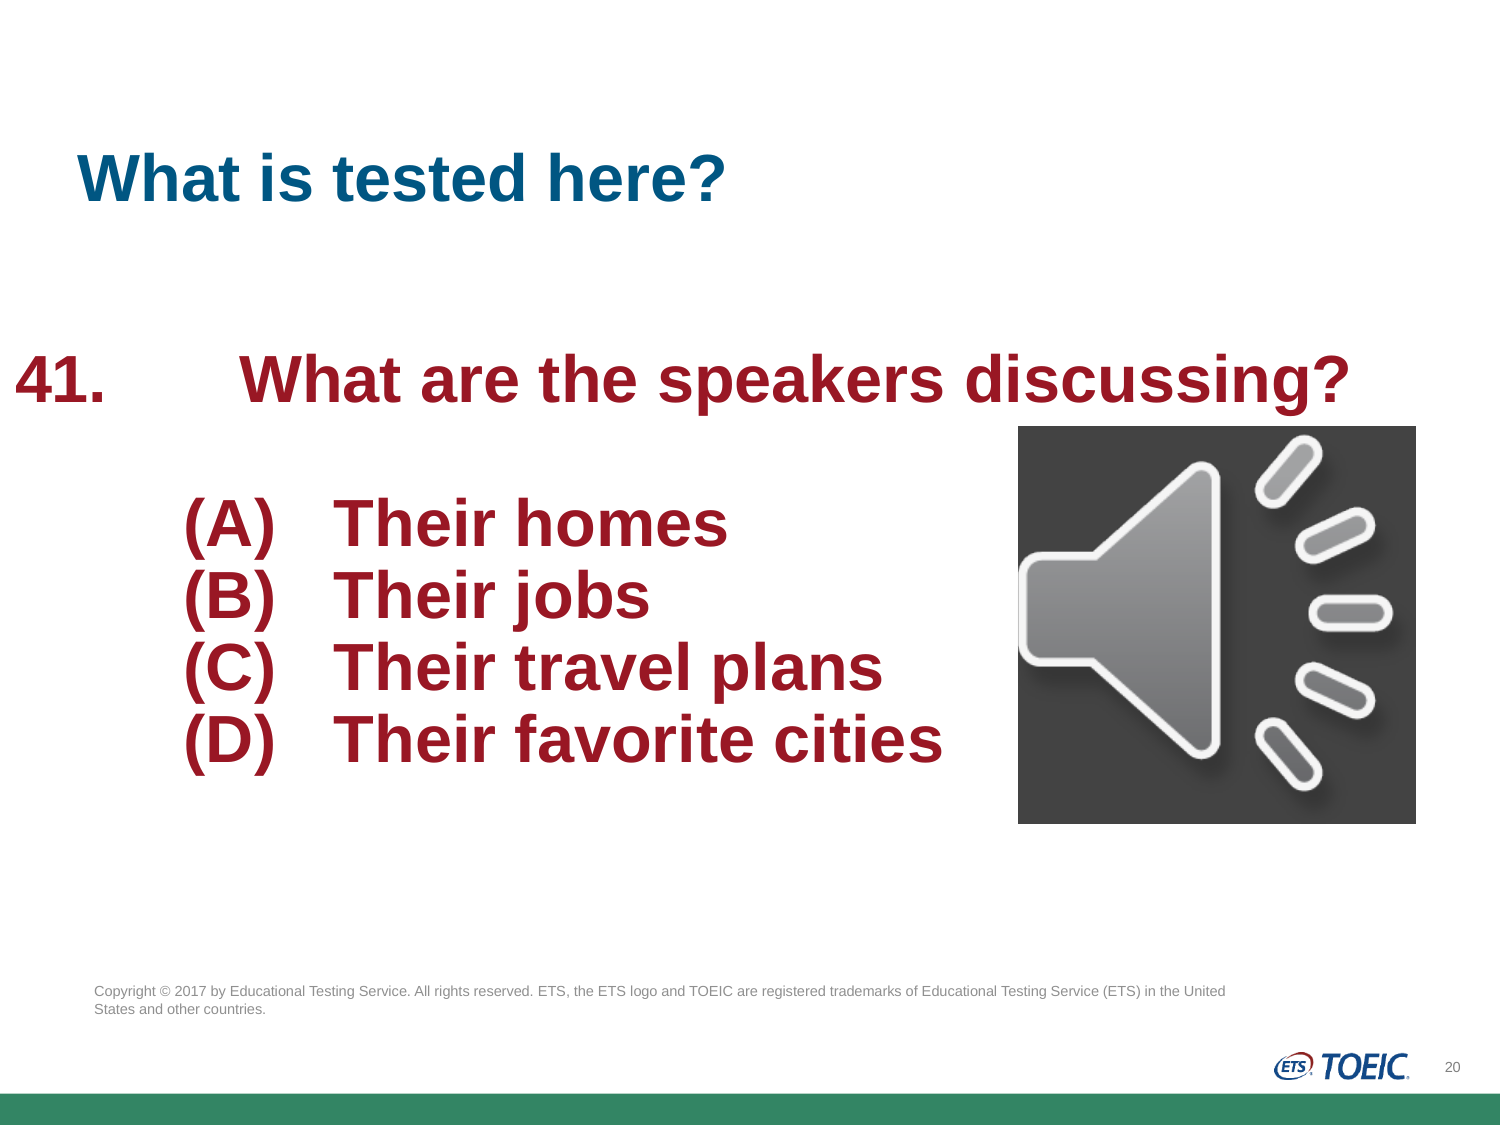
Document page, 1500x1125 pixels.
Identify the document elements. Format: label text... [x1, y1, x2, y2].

picture [1016, 424, 1417, 825]
text_box Copyright © 2017 by Educational Testing Service. All rights reserved. ETS, the ETS logo and TOEIC are registered trademarks of Educational Testing Service (ETS) in the United States and other countries. [79, 964, 1279, 1025]
list 41. What are the speakers discussing? (A) Their homes (B) Their jobs (C) Their travel plans (D) Their favorite cities [0, 337, 1500, 838]
picture [1274, 1052, 1436, 1080]
title What is tested here? [62, 131, 1363, 224]
